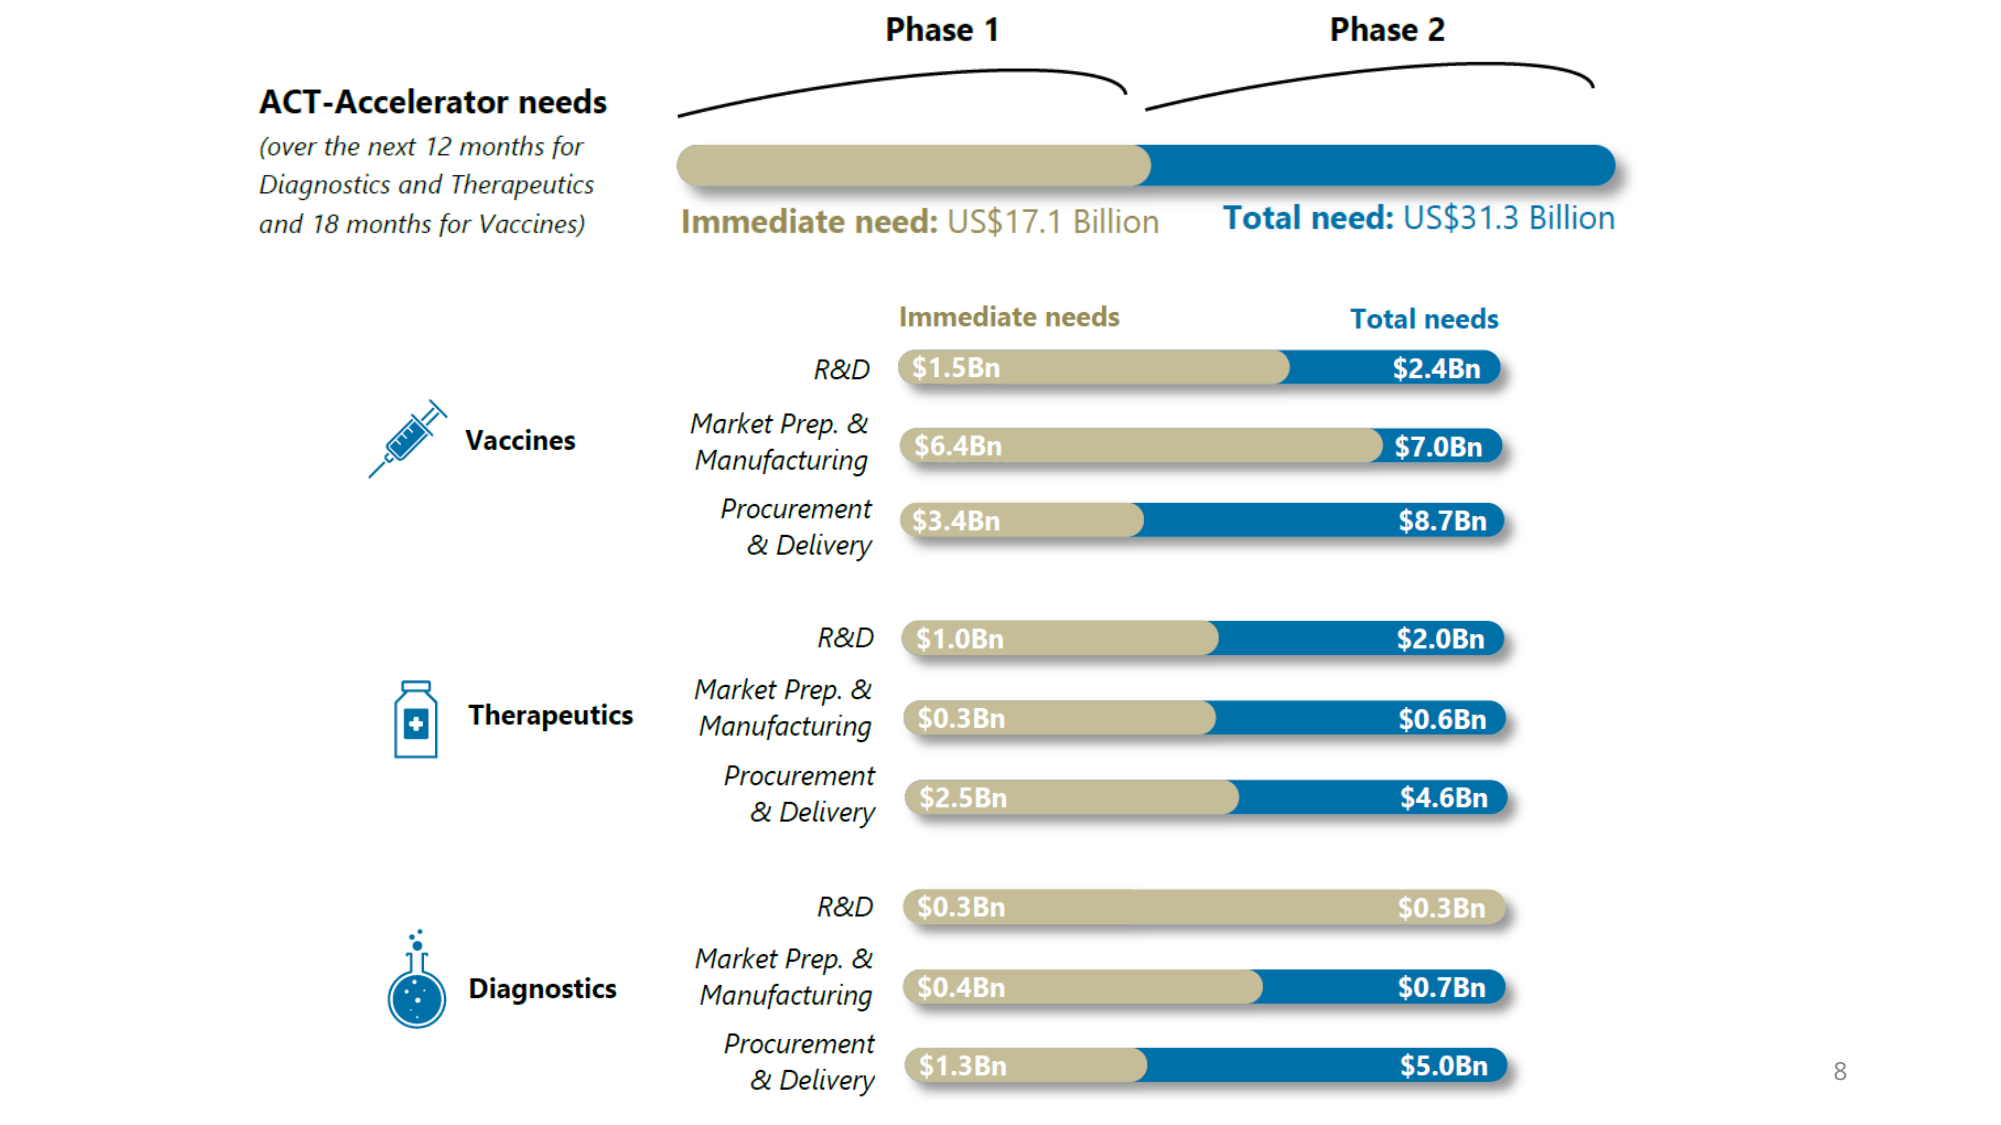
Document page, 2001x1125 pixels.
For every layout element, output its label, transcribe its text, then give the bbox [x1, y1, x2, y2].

picture [242, 0, 1638, 241]
picture [348, 301, 1532, 1103]
slide_number 8 [1532, 1042, 1863, 1103]
